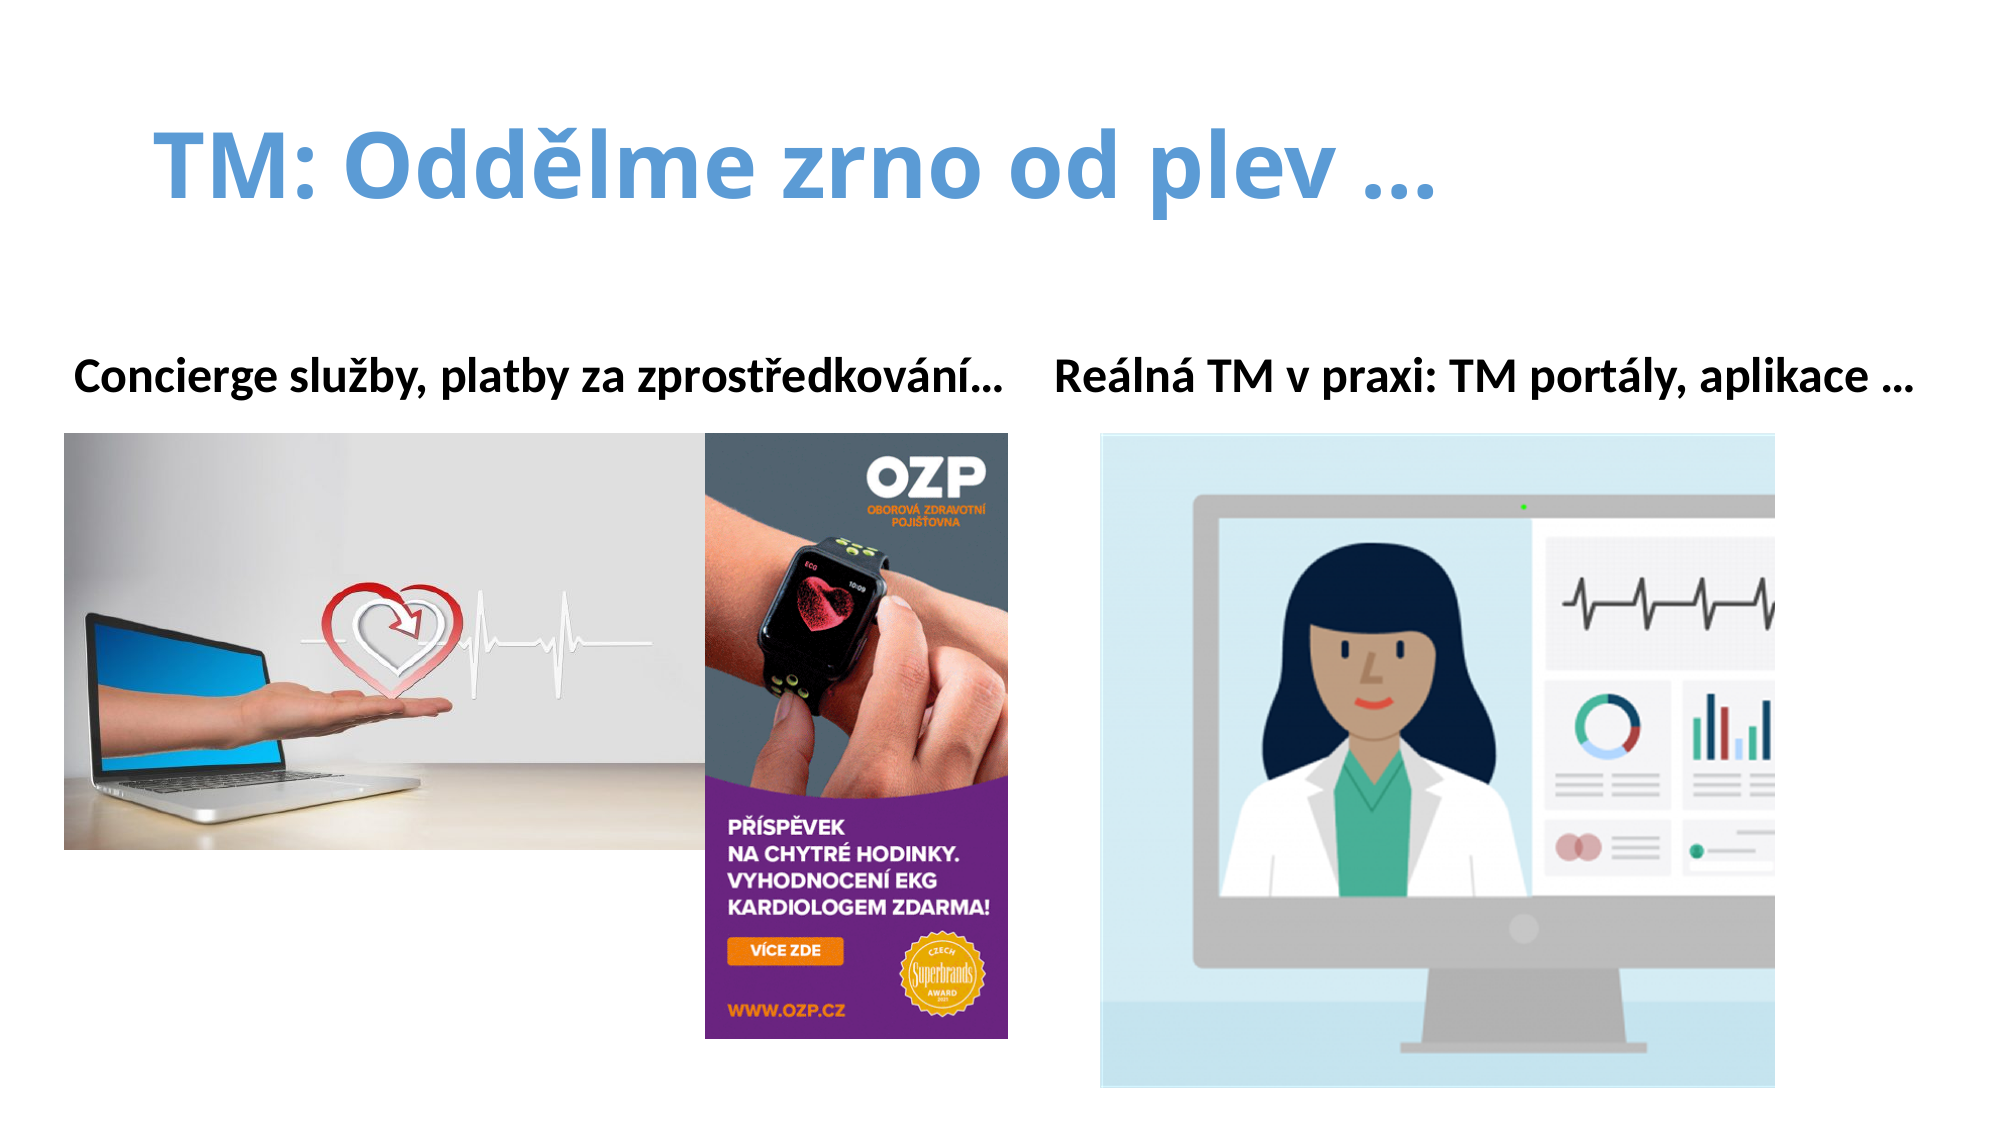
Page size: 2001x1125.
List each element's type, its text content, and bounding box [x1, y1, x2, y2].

picture [1100, 433, 1775, 1088]
title TM: Oddělme zrno od plev … [137, 59, 1863, 278]
list Reálná TM v praxi: TM portály, aplikace … [1039, 275, 1937, 411]
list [64, 433, 705, 850]
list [704, 433, 1008, 1039]
list Concierge služby, platby za zprostředkování… [59, 275, 1027, 411]
